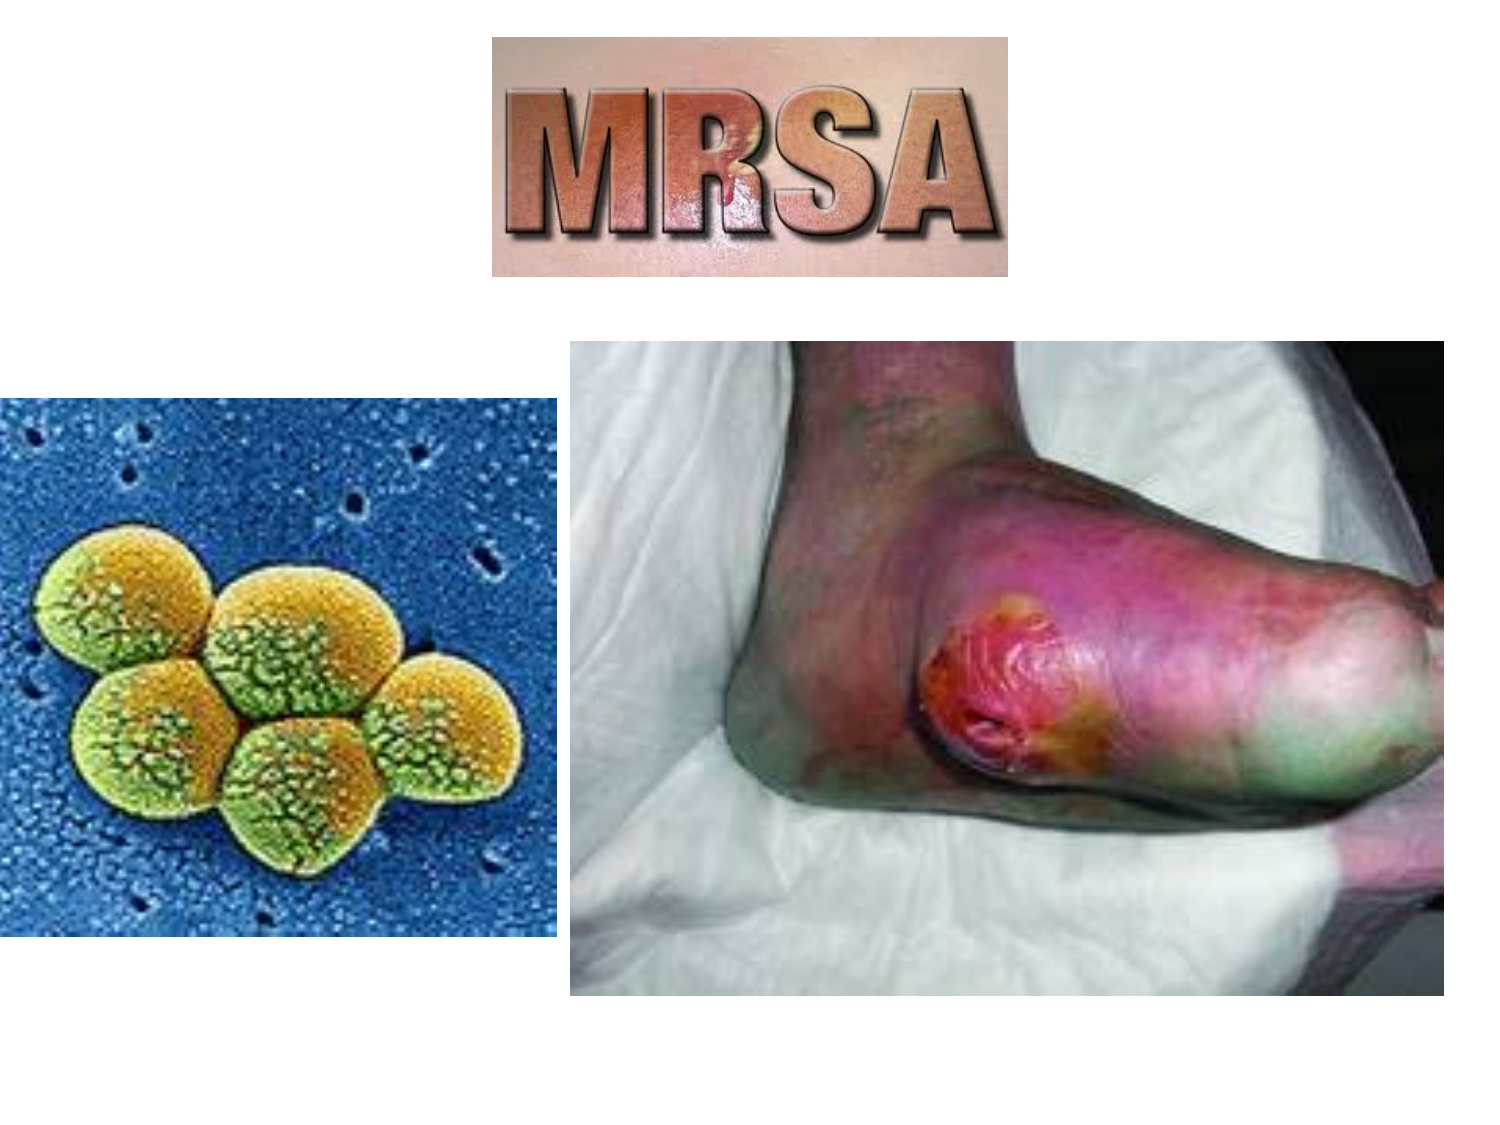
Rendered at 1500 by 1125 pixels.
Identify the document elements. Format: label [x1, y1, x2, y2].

picture [570, 340, 1444, 996]
picture [492, 37, 1008, 277]
picture [0, 398, 558, 937]
